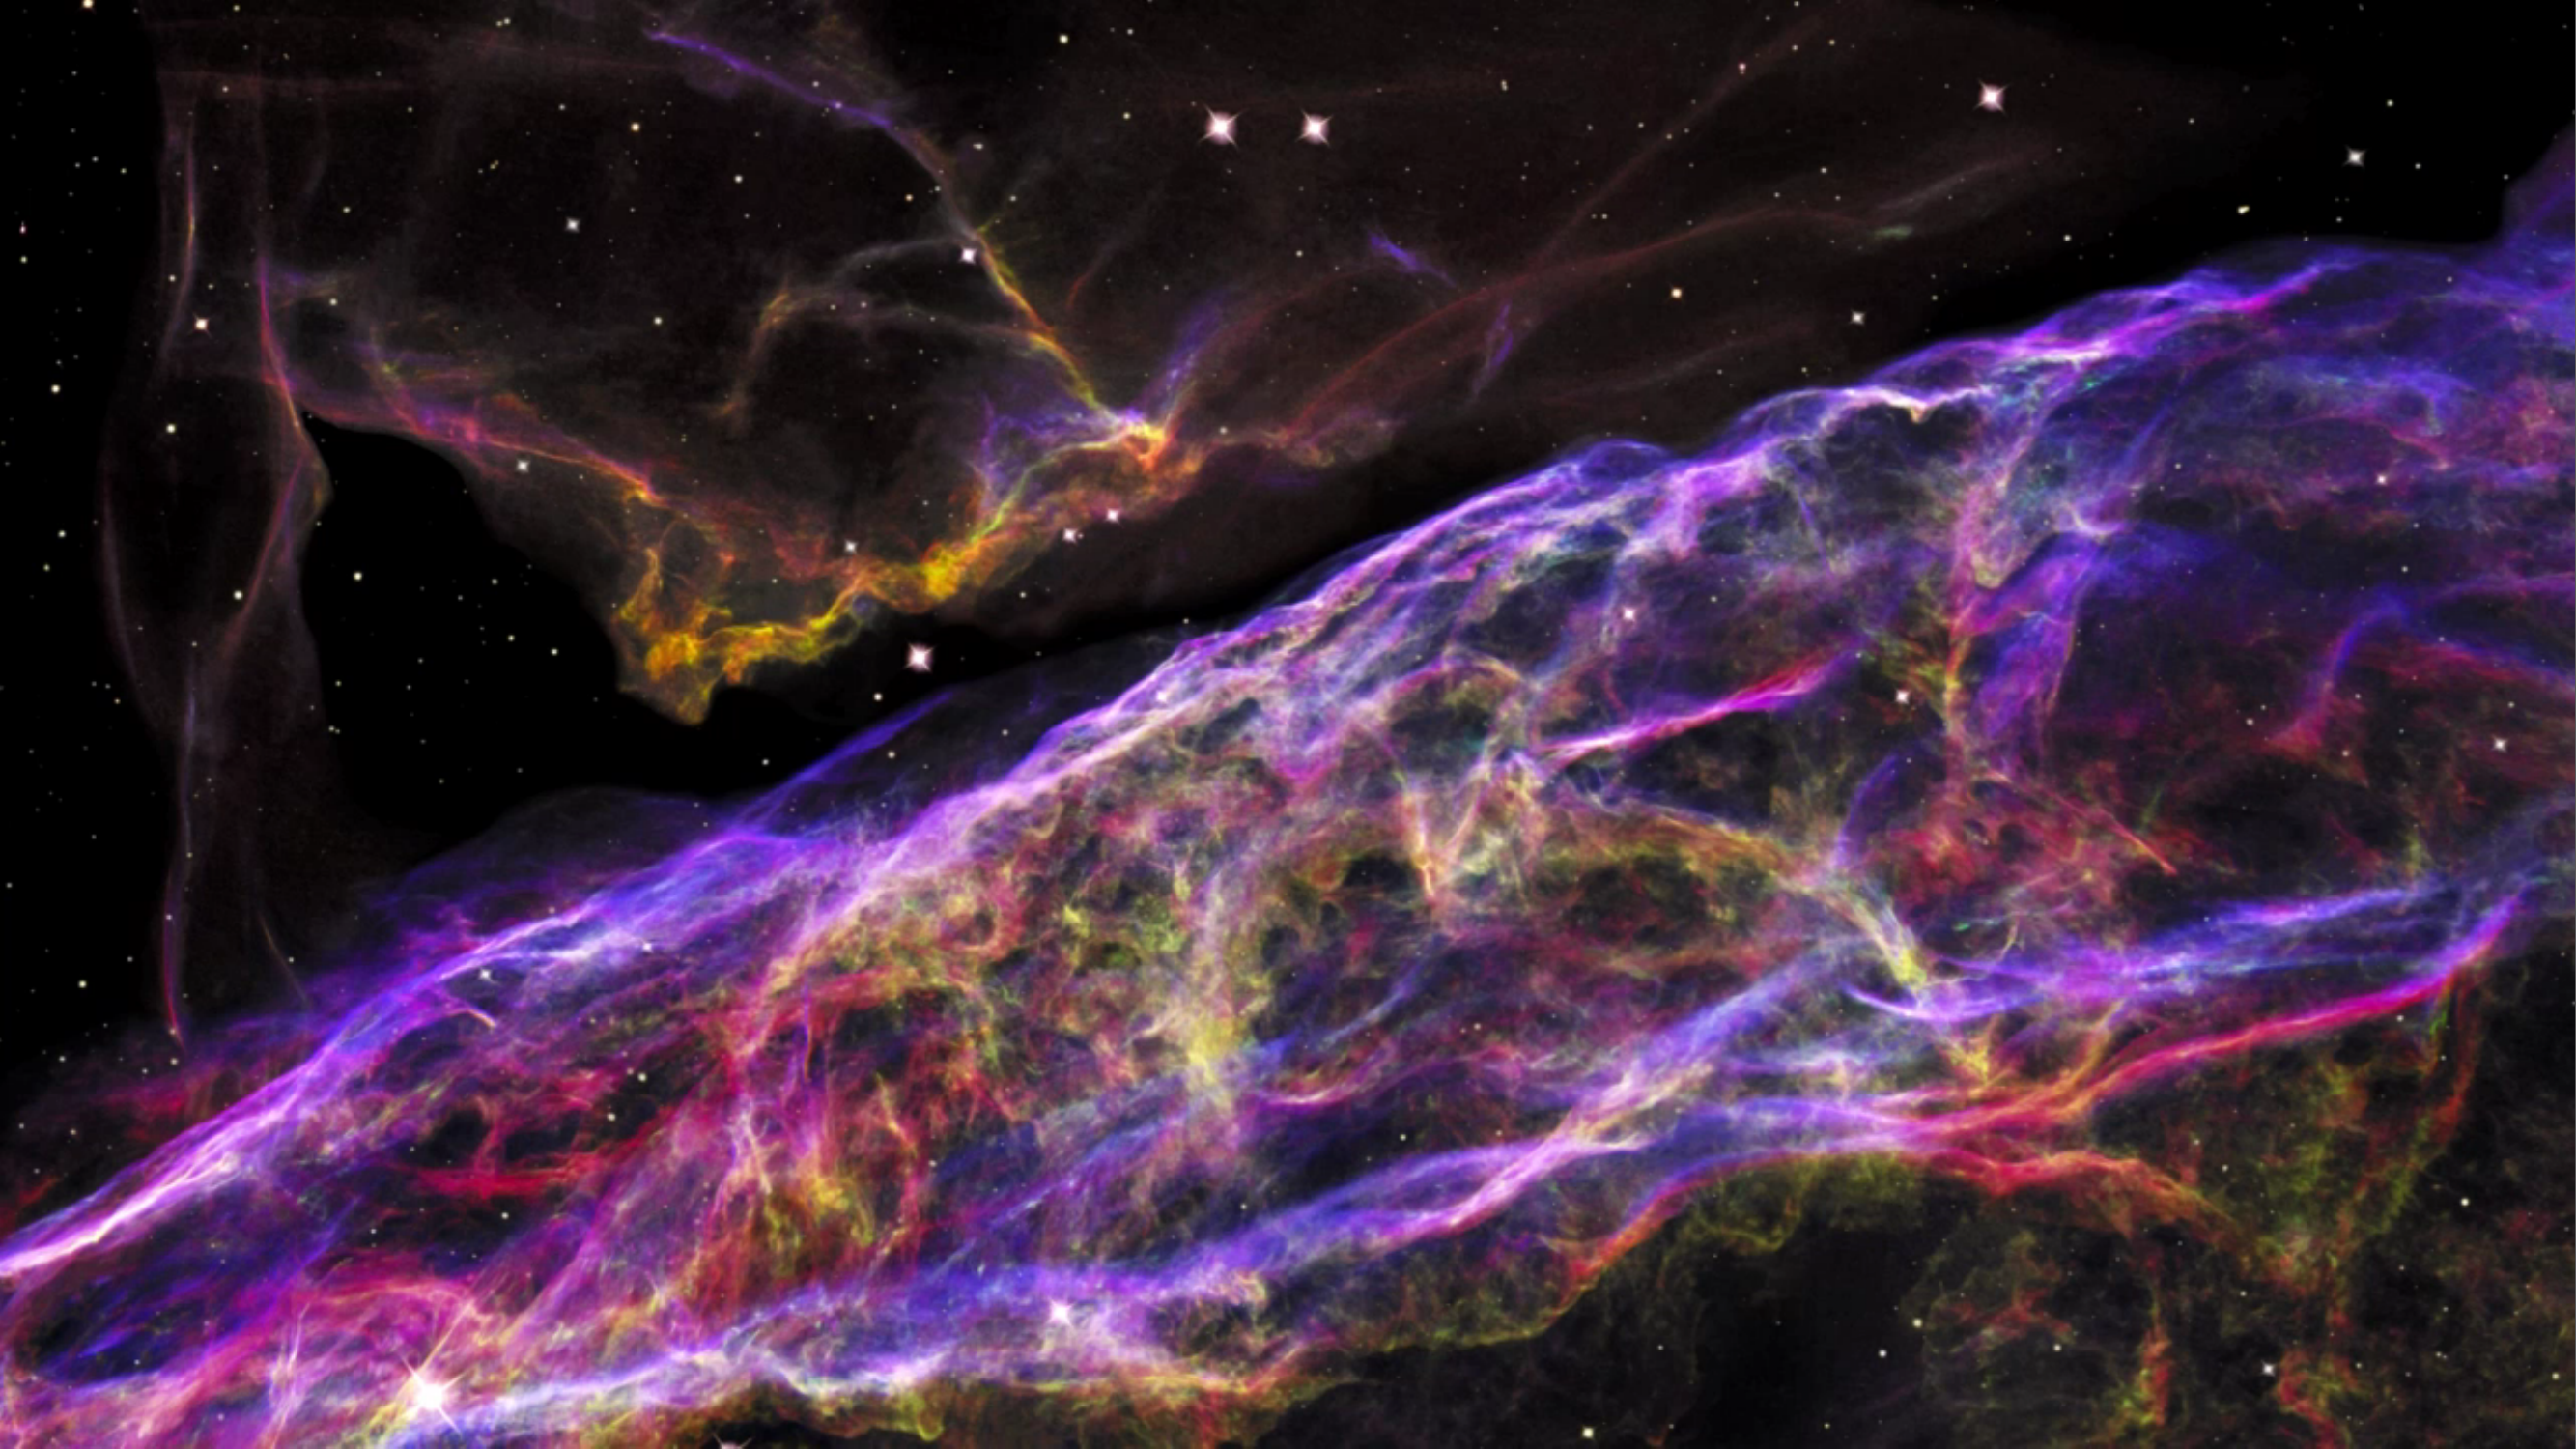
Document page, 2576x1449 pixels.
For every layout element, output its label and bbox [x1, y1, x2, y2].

text_box [0, 0, 2576, 1449]
